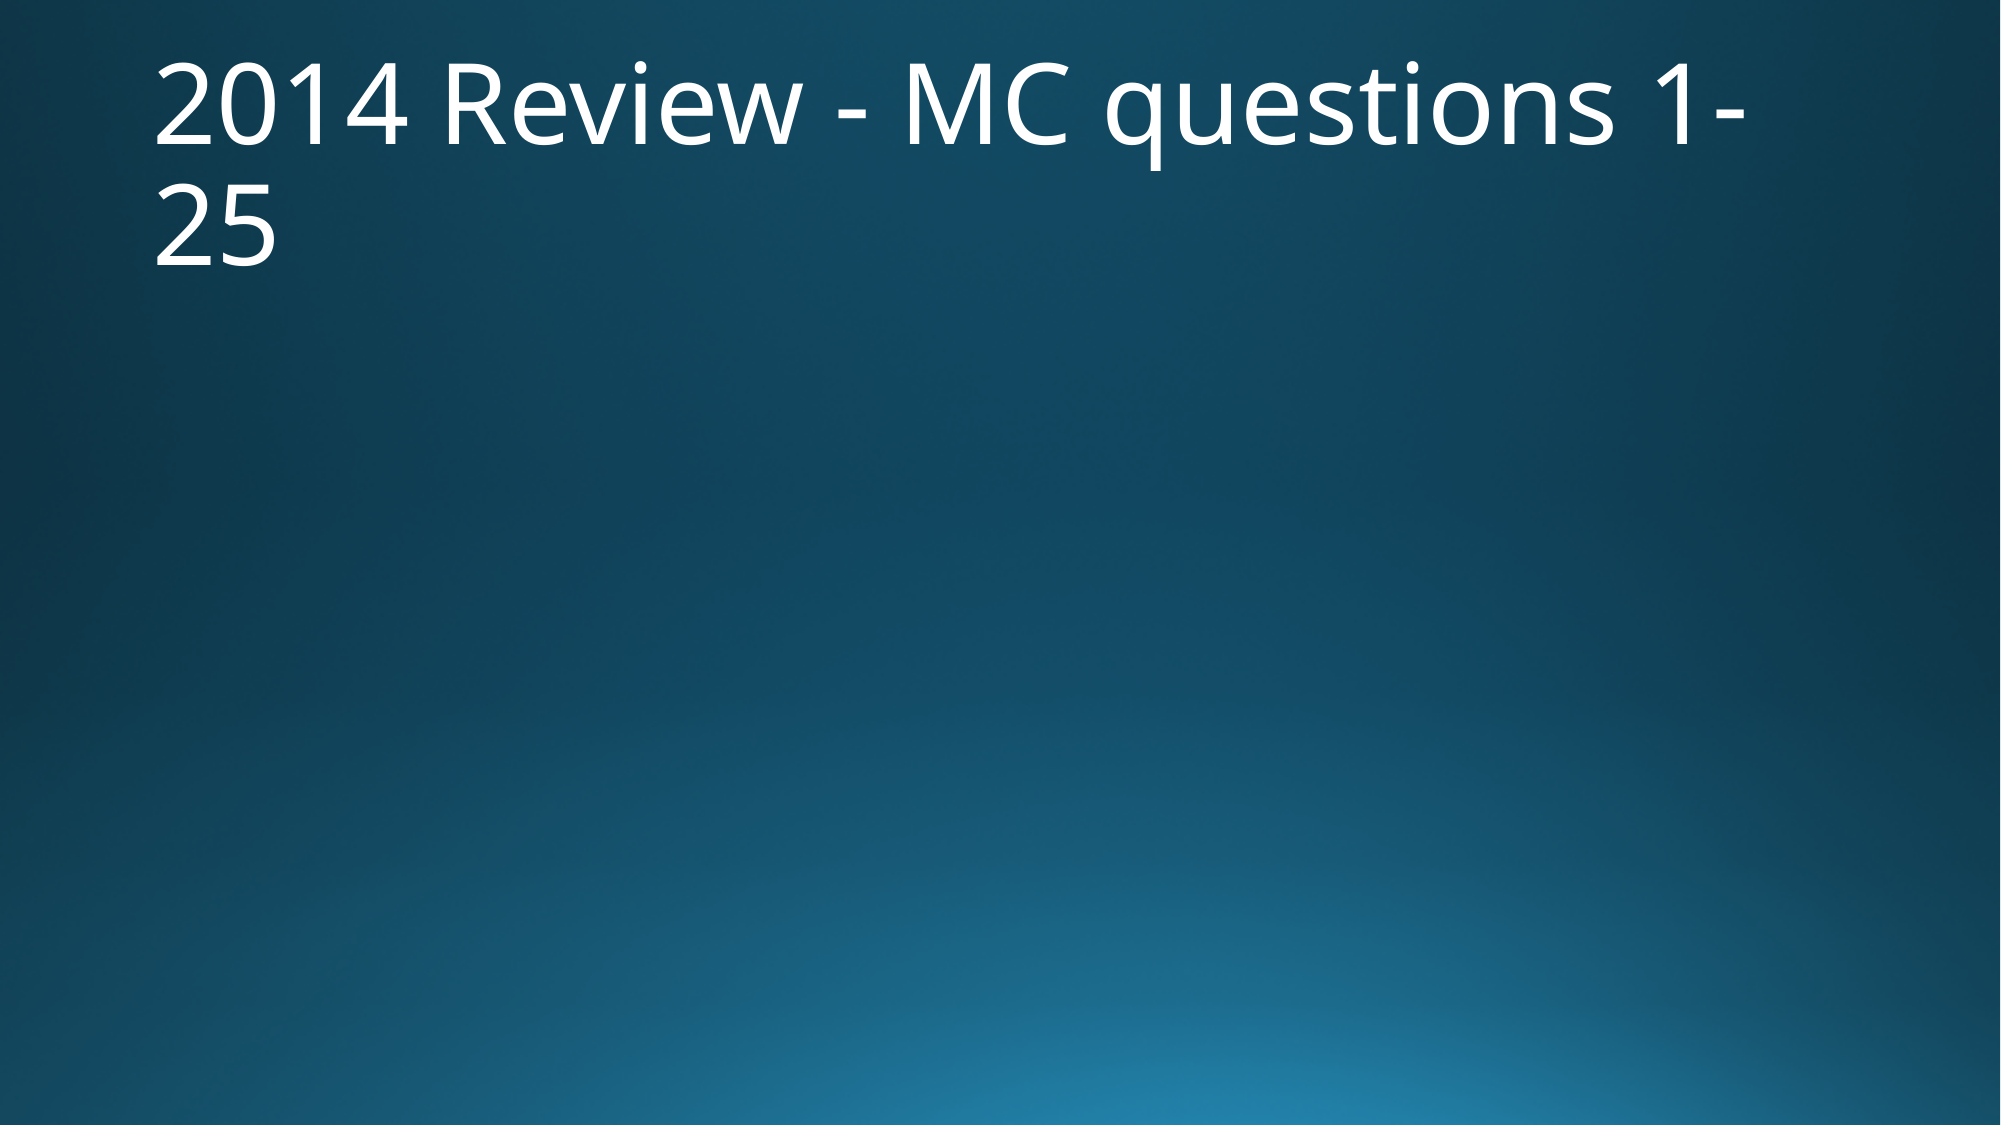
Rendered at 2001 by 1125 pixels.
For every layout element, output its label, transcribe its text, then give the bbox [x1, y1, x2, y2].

title 2014 Review - MC questions 1-25 [137, 59, 1863, 278]
picture [0, 0, 2001, 1125]
